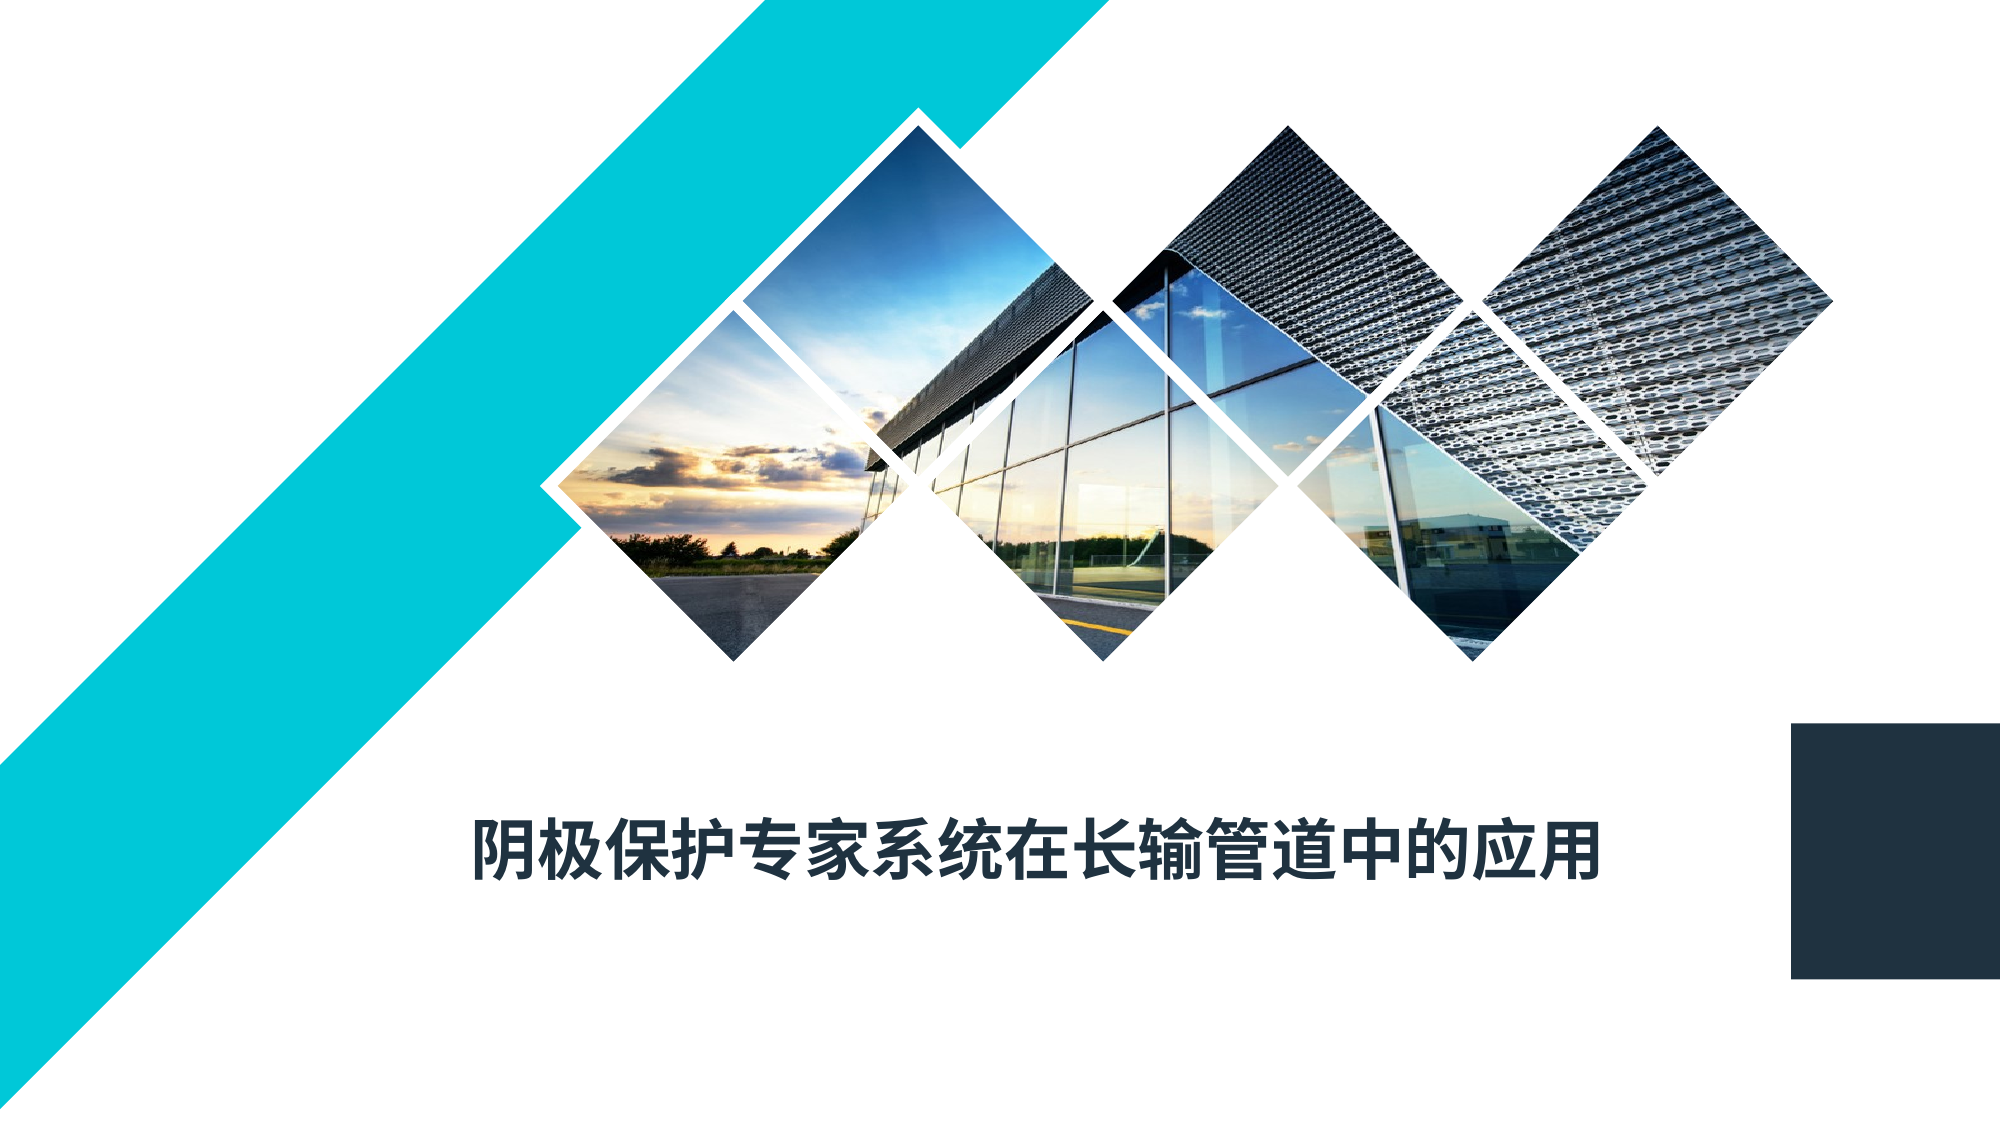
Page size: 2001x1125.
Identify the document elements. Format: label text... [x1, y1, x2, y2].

text_box 阴极保护专家系统在长输管道中的应用 [455, 800, 1650, 896]
picture [929, 311, 1278, 660]
picture [1113, 127, 1463, 476]
picture [1483, 126, 1832, 476]
picture [744, 126, 1093, 476]
picture [559, 311, 908, 661]
picture [1298, 311, 1647, 661]
